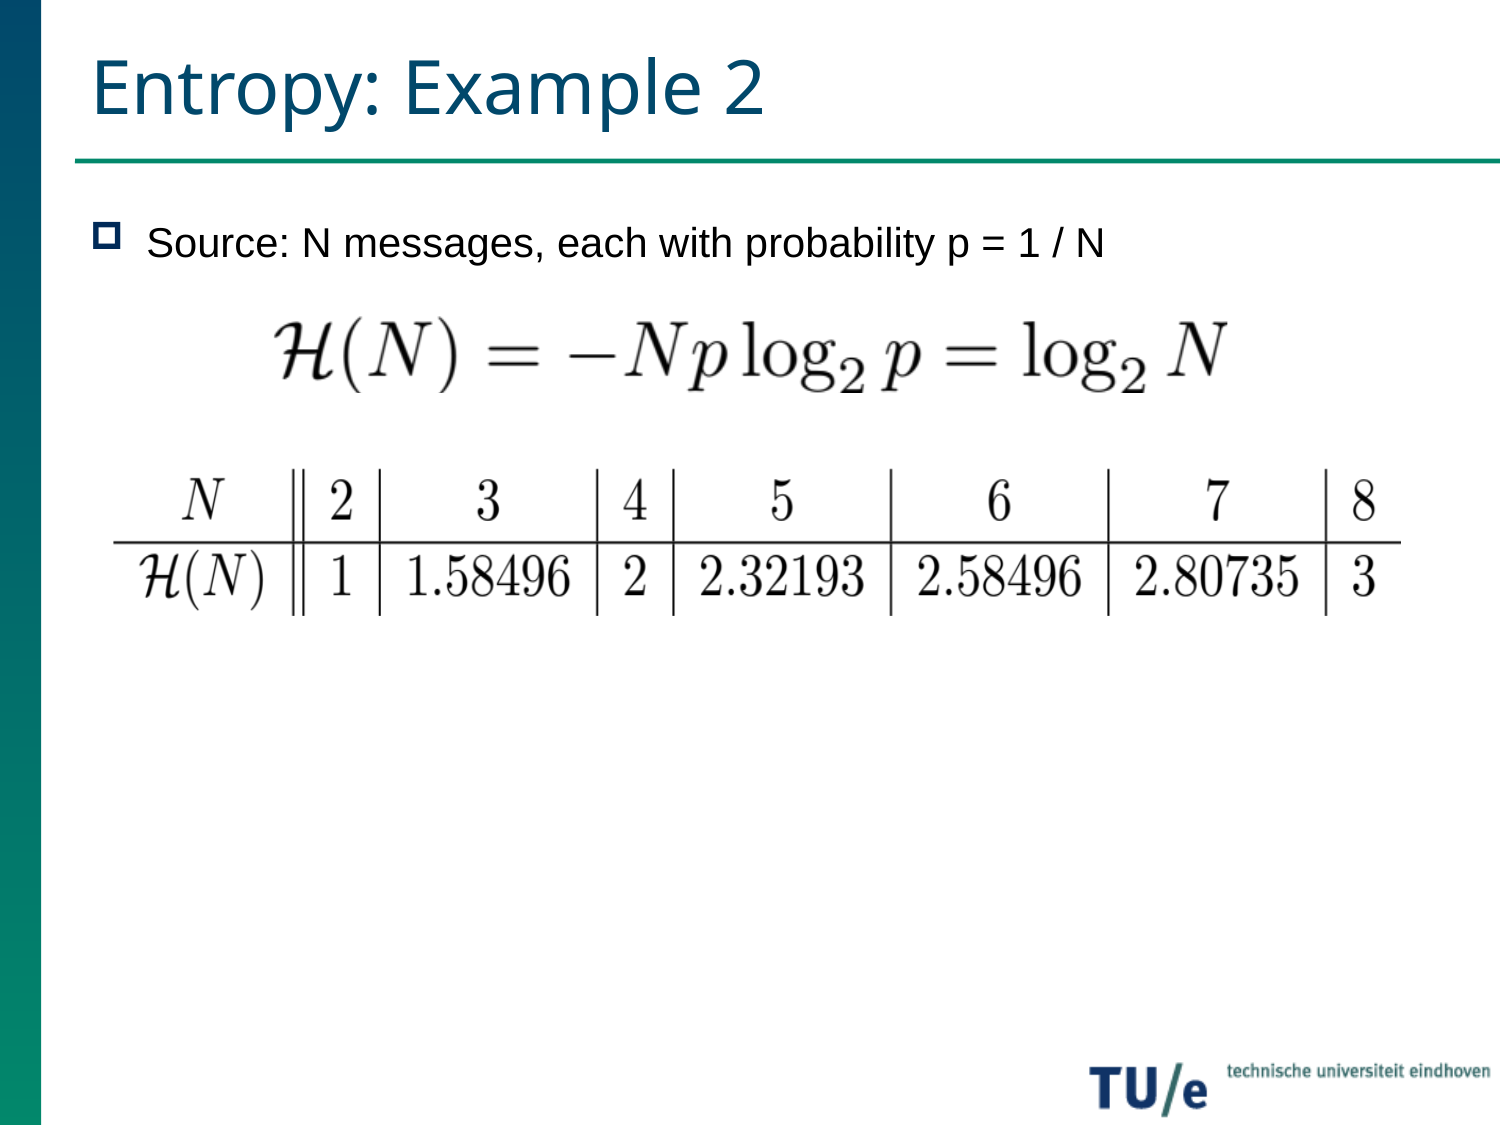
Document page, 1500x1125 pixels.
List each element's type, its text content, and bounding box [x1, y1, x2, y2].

title Entropy: Example 2 [74, 30, 1468, 138]
picture [1080, 1042, 1495, 1125]
picture [273, 315, 1228, 393]
picture [112, 468, 1402, 616]
list Source: N messages, each with probability p = 1 / N [74, 207, 1414, 1036]
